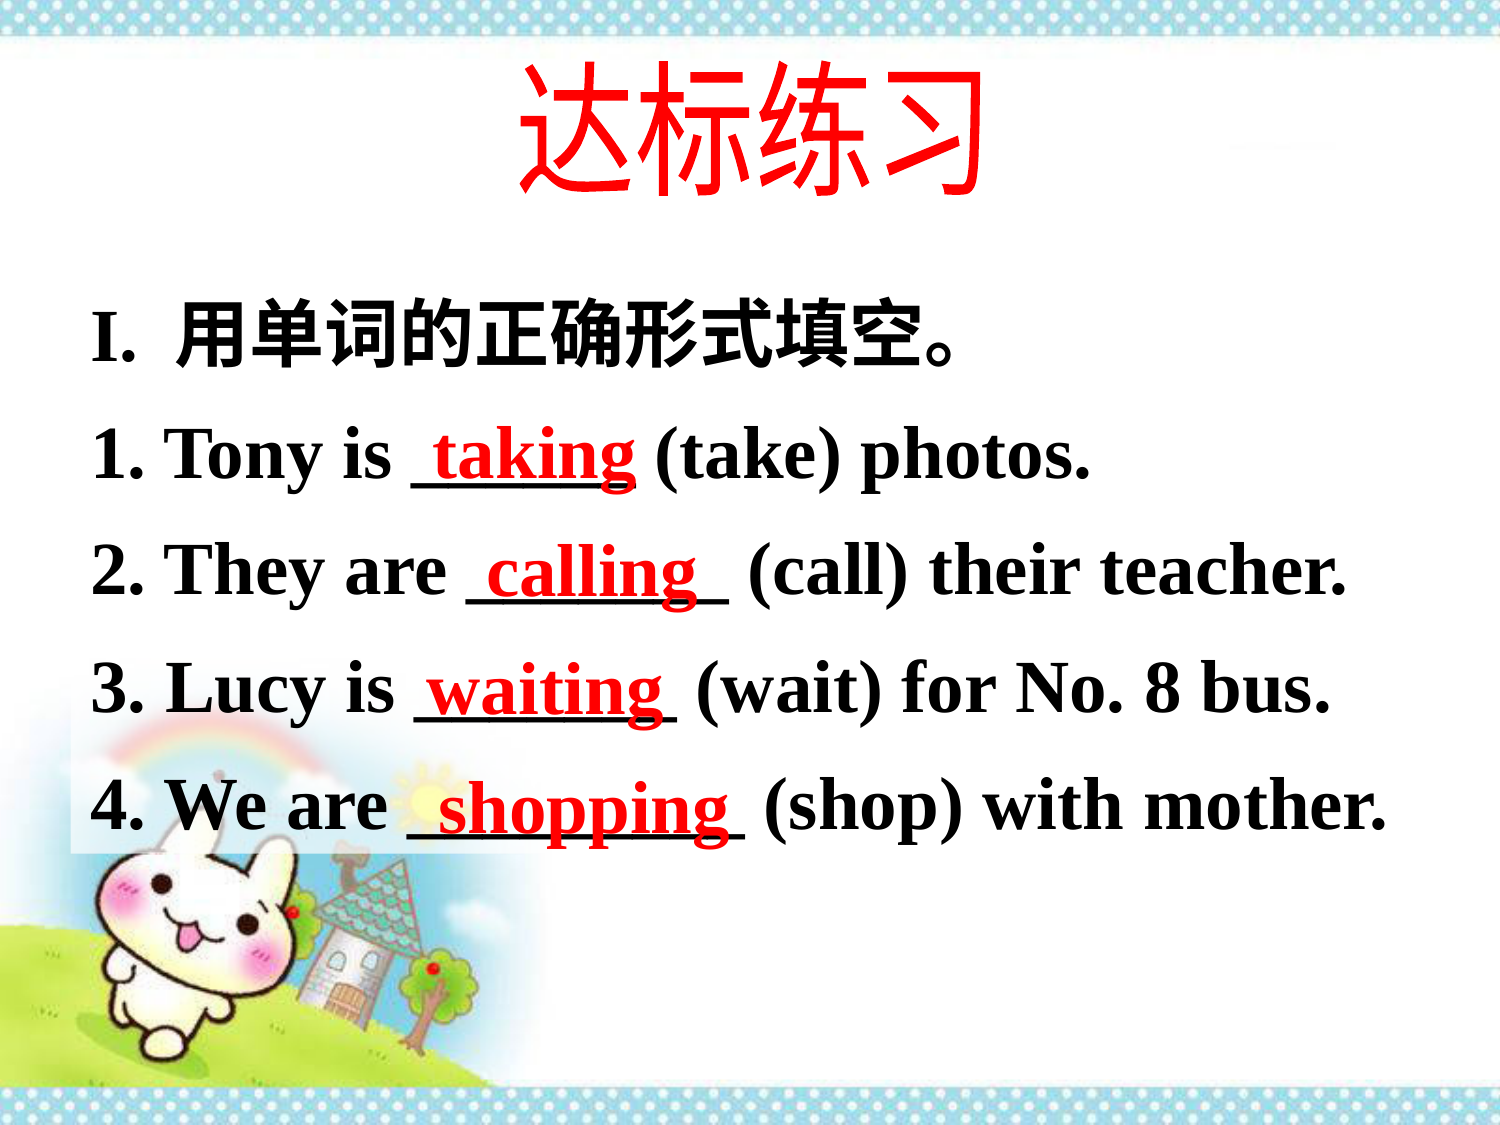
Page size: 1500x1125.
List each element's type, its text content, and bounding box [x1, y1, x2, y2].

text_box waiting [407, 630, 684, 740]
text_box shopping [419, 748, 750, 858]
text_box taking [413, 393, 657, 504]
picture [0, 0, 1500, 1125]
text_box calling [466, 512, 718, 622]
text_box I. 用单词的正确形式填空。 1. Tony is ______ (take) photos. 2. They are _______ (call) their teacher. 3. Lucy is _______ (wait) for No. 8 bus. 4. We are _________ (shop) with mother. [70, 249, 1461, 854]
